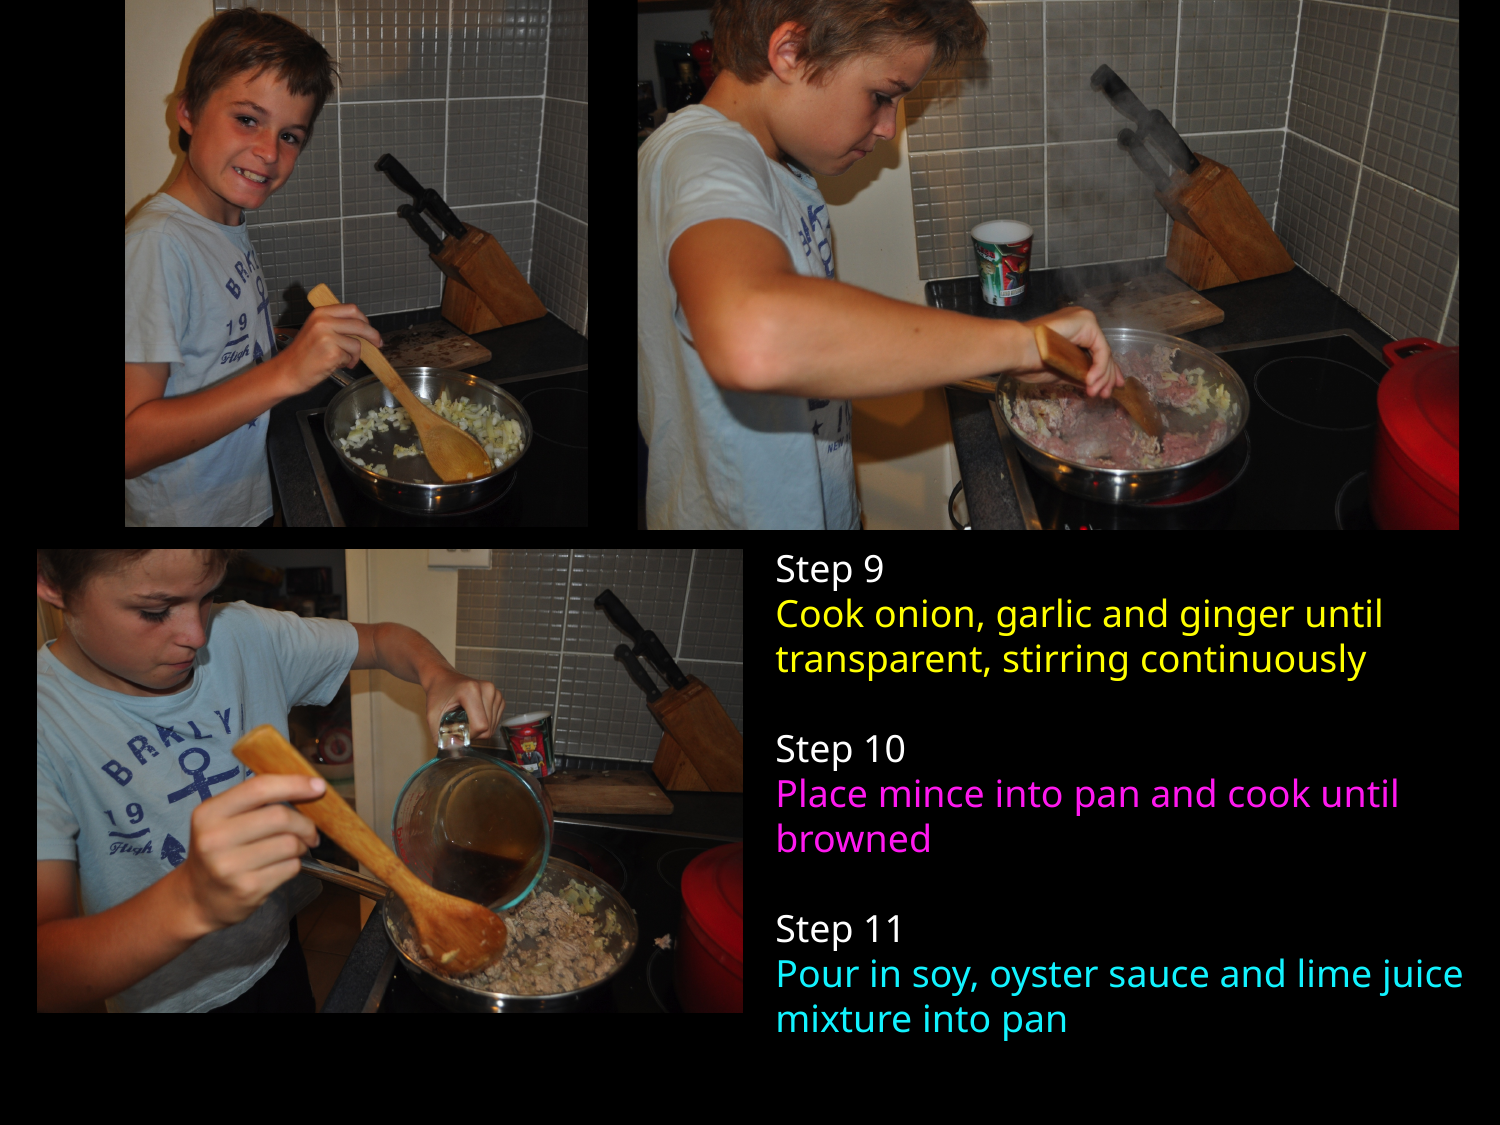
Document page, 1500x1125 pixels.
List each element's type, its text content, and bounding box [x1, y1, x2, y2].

picture [37, 549, 743, 1013]
picture [637, 0, 1460, 531]
text_box Step 9 Cook onion, garlic and ginger until transparent, stirring continuously Step 10 Place mince into pan and cook until browned Step 11 Pour in soy, oyster sauce and lime juice mixture into pan [760, 537, 1499, 1093]
picture [124, 0, 589, 527]
